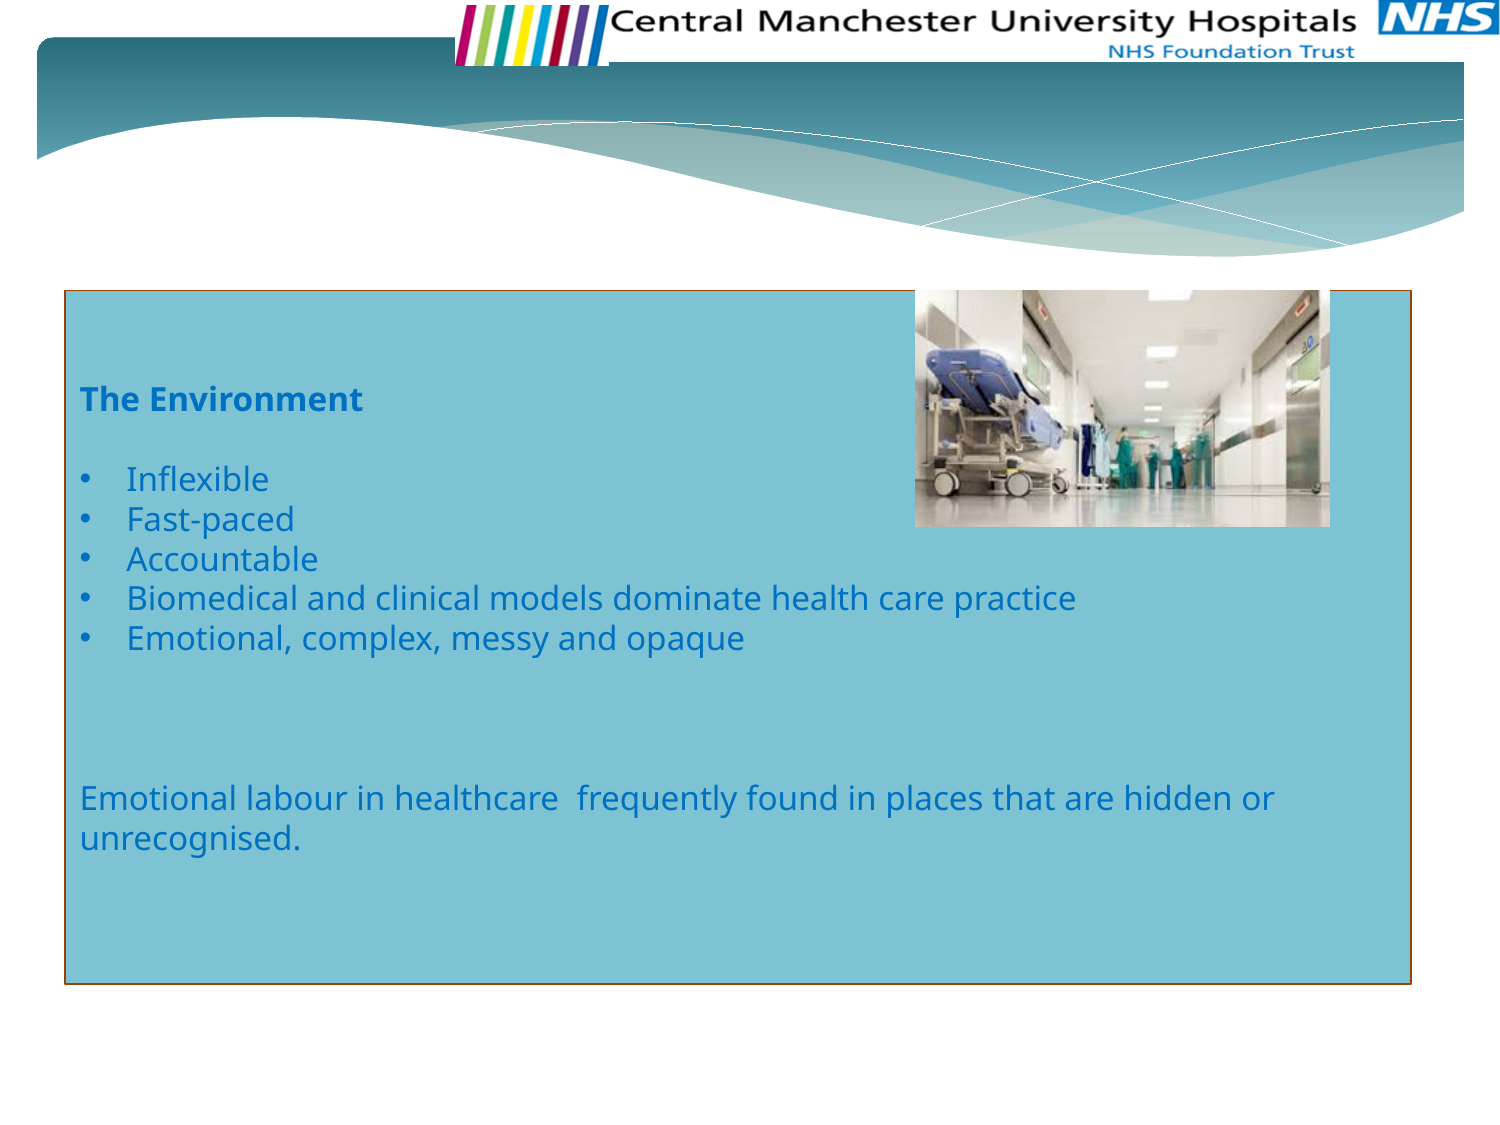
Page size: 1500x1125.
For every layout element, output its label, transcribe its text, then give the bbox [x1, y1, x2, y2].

picture [915, 290, 1330, 528]
text_box The Environment Inflexible Fast-paced Accountable Biomedical and clinical models dominate health care practice Emotional, complex, messy and opaque Emotional labour in healthcare frequently found in places that are hidden or unrecognised. [64, 290, 1412, 985]
picture [541, 0, 1500, 66]
picture [454, 5, 542, 66]
